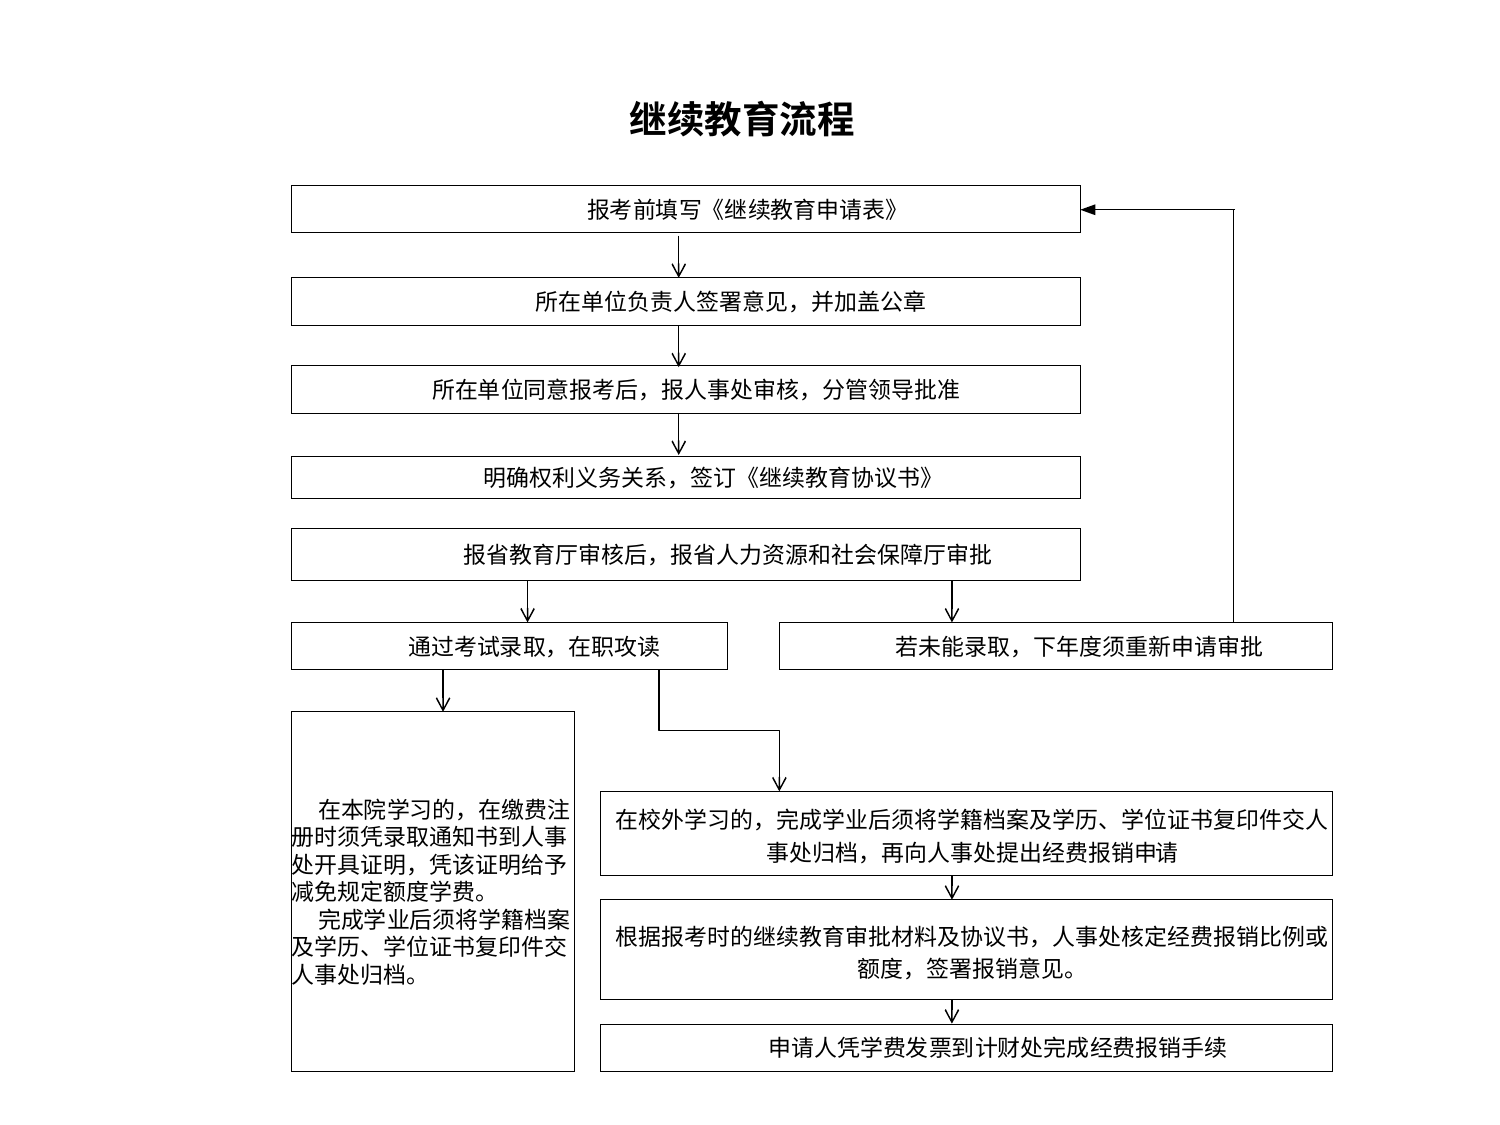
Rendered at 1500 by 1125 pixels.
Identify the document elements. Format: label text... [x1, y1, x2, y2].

text_box 所在单位负责人签署意见，并加盖公章 [291, 277, 1075, 326]
text_box 所在单位同意报考后，报人事处审核，分管领导批准 [291, 365, 1075, 413]
text_box 报省教育厅审核后，报省人力资源和社会保障厅审批 [291, 528, 1075, 581]
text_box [1080, 204, 1236, 623]
text_box 若未能录取，下年度须重新申请审批 [779, 622, 1333, 670]
text_box 在本院学习的，在缴费注册时须凭录取通知书到人事处开具证明，凭该证明给予减免规定额度学费。 完成学业后须将学籍档案及学历、学位证书复印件交人事处归档。 [291, 711, 575, 1072]
text_box 在校外学习的，完成学业后须将学籍档案及学历、学位证书复印件交人事处归档，再向人事处提出经费报销申请 [600, 791, 1333, 876]
text_box 根据报考时的继续教育审批材料及协议书，人事处核定经费报销比例或额度，签署报销意见。 [600, 899, 1333, 1000]
text_box 报考前填写《继续教育申请表》 [291, 185, 1081, 233]
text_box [657, 670, 781, 792]
text_box 继续教育流程 [614, 89, 870, 149]
text_box 通过考试录取，在职攻读 [291, 622, 728, 670]
text_box 明确权利义务关系，签订《继续教育协议书》 [291, 456, 1075, 498]
text_box 申请人凭学费发票到计财处完成经费报销手续 [600, 1024, 1333, 1072]
